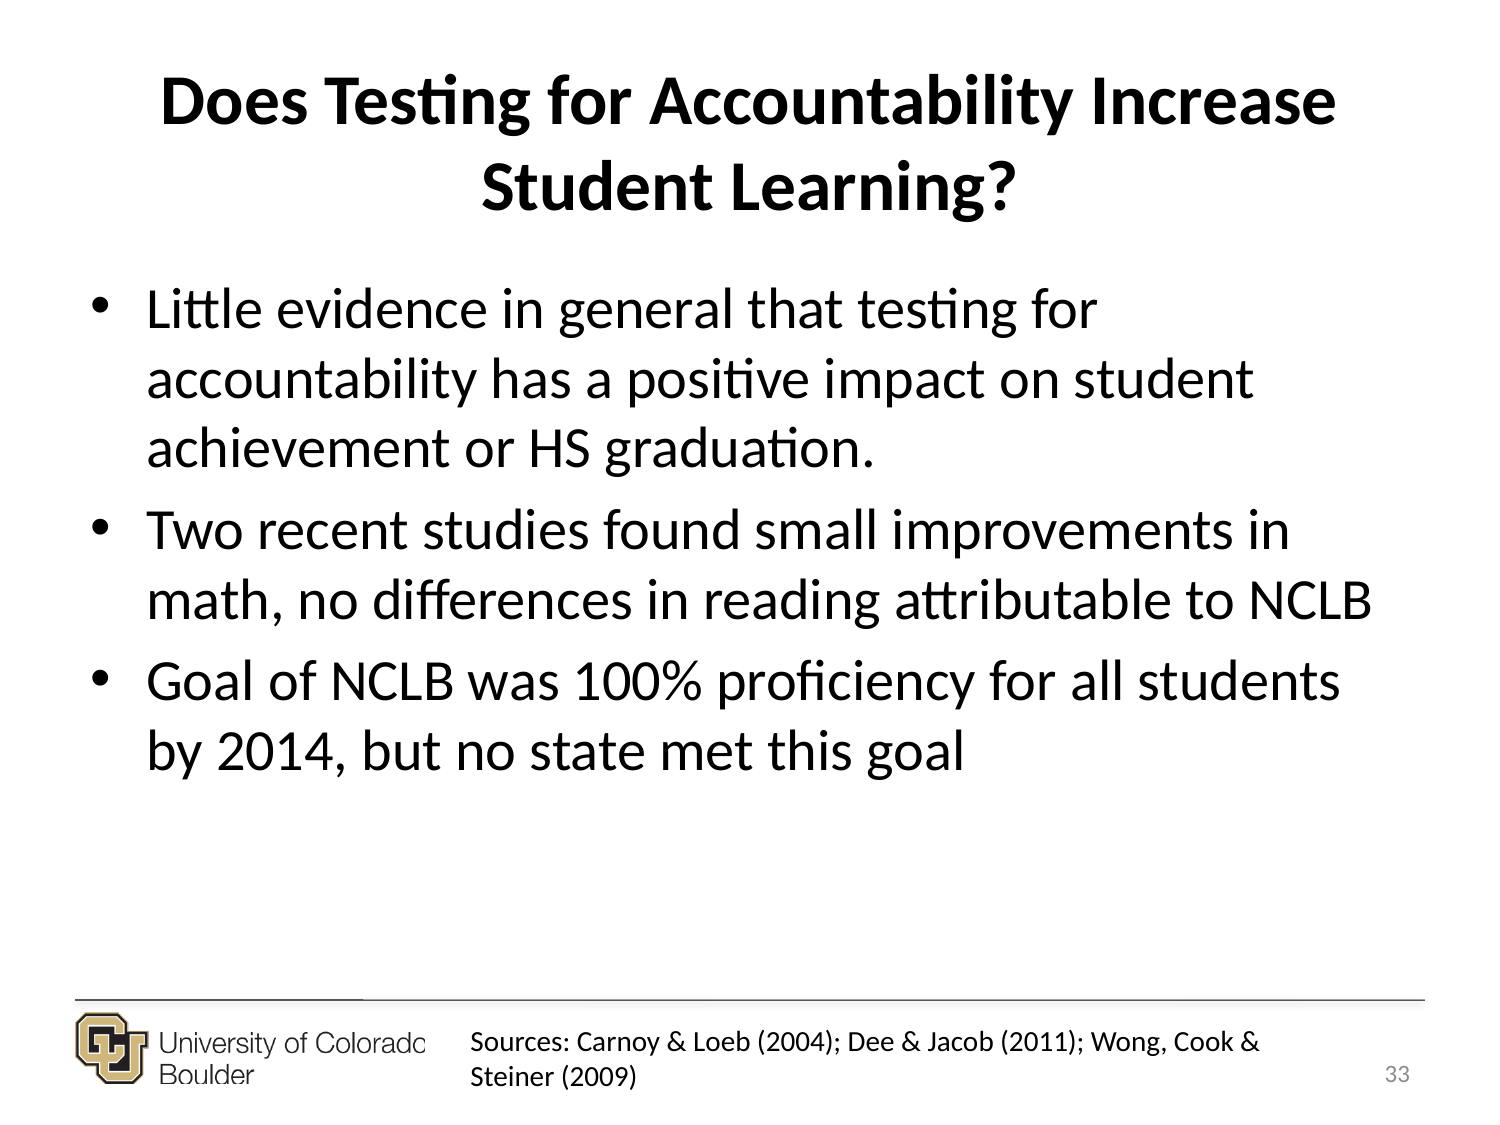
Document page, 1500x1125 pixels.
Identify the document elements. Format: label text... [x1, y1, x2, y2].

title Does Testing for Accountability Increase Student Learning? [75, 45, 1425, 233]
text_box Sources: Carnoy & Loeb (2004); Dee & Jacob (2011); Wong, Cook & Steiner (2009) [455, 1015, 1348, 1100]
list Little evidence in general that testing for accountability has a positive impact on student achievement or HS graduation. Two recent studies found small improvements in math, no differences in reading attributable to NCLB Goal of NCLB was 100% proficiency for all students by 2014, but no state met this goal [75, 262, 1425, 1005]
slide_number 33 [1074, 1042, 1425, 1103]
